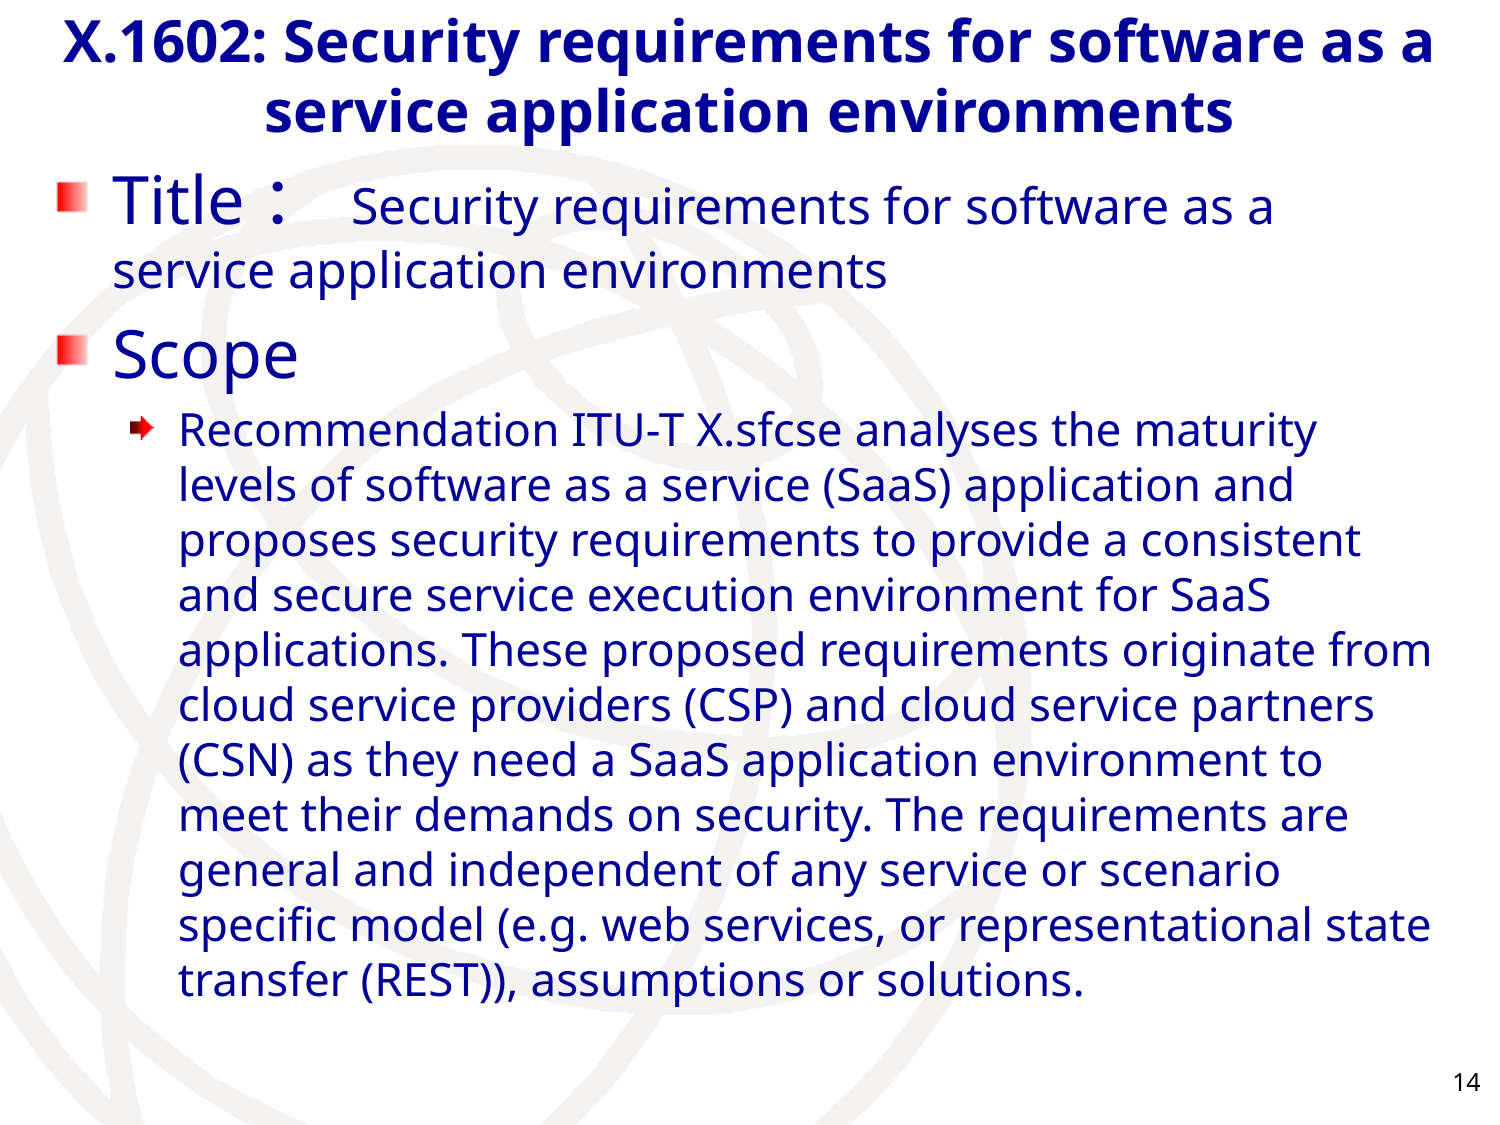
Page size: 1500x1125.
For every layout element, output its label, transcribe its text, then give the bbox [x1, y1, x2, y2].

title X.1602: Security requirements for software as a service application environments [0, 20, 1500, 208]
picture [0, 208, 1057, 1125]
picture [55, 180, 91, 216]
picture [55, 333, 91, 369]
picture [130, 416, 154, 440]
text_box Title： Security requirements for software as a service application environments Scope Recommendation ITU-T X.sfcse analyses the maturity levels of software as a service (SaaS) application and proposes security requirements to provide a consistent and secure service execution environment for SaaS applications. These proposed requirements originate from cloud service providers (CSP) and cloud service partners (CSN) as they need a SaaS application environment to meet their demands on security. The requirements are general and independent of any service or scenario specific model (e.g. web services, or representational state transfer (REST)), assumptions or solutions. [41, 150, 1459, 894]
slide_number 14 [1271, 1058, 1497, 1125]
